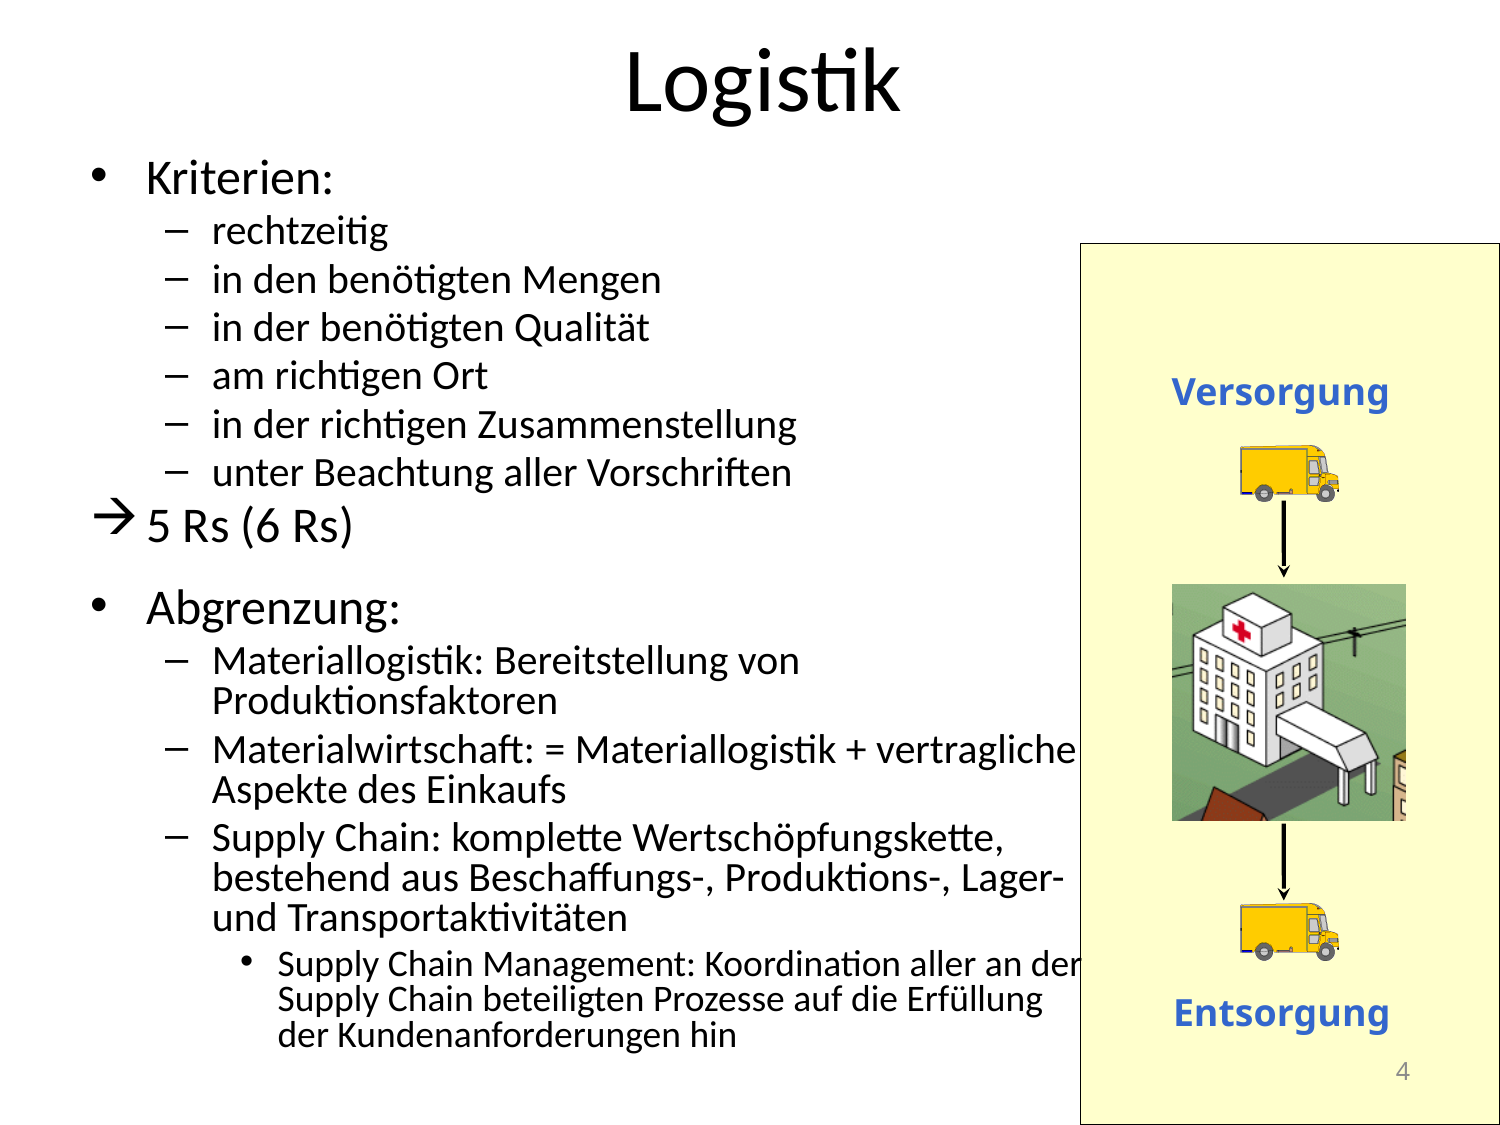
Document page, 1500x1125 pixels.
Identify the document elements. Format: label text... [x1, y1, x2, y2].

text_box [1277, 565, 1291, 578]
text_box [1105, 243, 1500, 1125]
list Kriterien: rechtzeitig in den benötigten Mengen in der benötigten Qualität am richtigen Ort in der richtigen Zusammenstellung unter Beachtung aller Vorschriften 5 Rs (6 Rs) Abgrenzung: Materiallogistik: Bereitstellung von Produktionsfaktoren Materialwirtschaft: = Materiallogistik + vertragliche Aspekte des Einkaufs Supply Chain: komplette Wertschöpfungskette, bestehend aus Beschaffungs-, Produktions-, Lager- und Transportaktivitäten Supply Chain Management: Koordination aller an der Supply Chain beteiligten Prozesse auf die Erfüllung der Kundenanforderungen hin [75, 148, 1105, 1125]
title Logistik [88, 0, 1439, 149]
slide_number 4 [1074, 1042, 1425, 1103]
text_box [1164, 823, 1400, 1040]
picture [1240, 445, 1339, 503]
text_box Versorgung [1159, 361, 1403, 419]
picture [1172, 584, 1407, 822]
